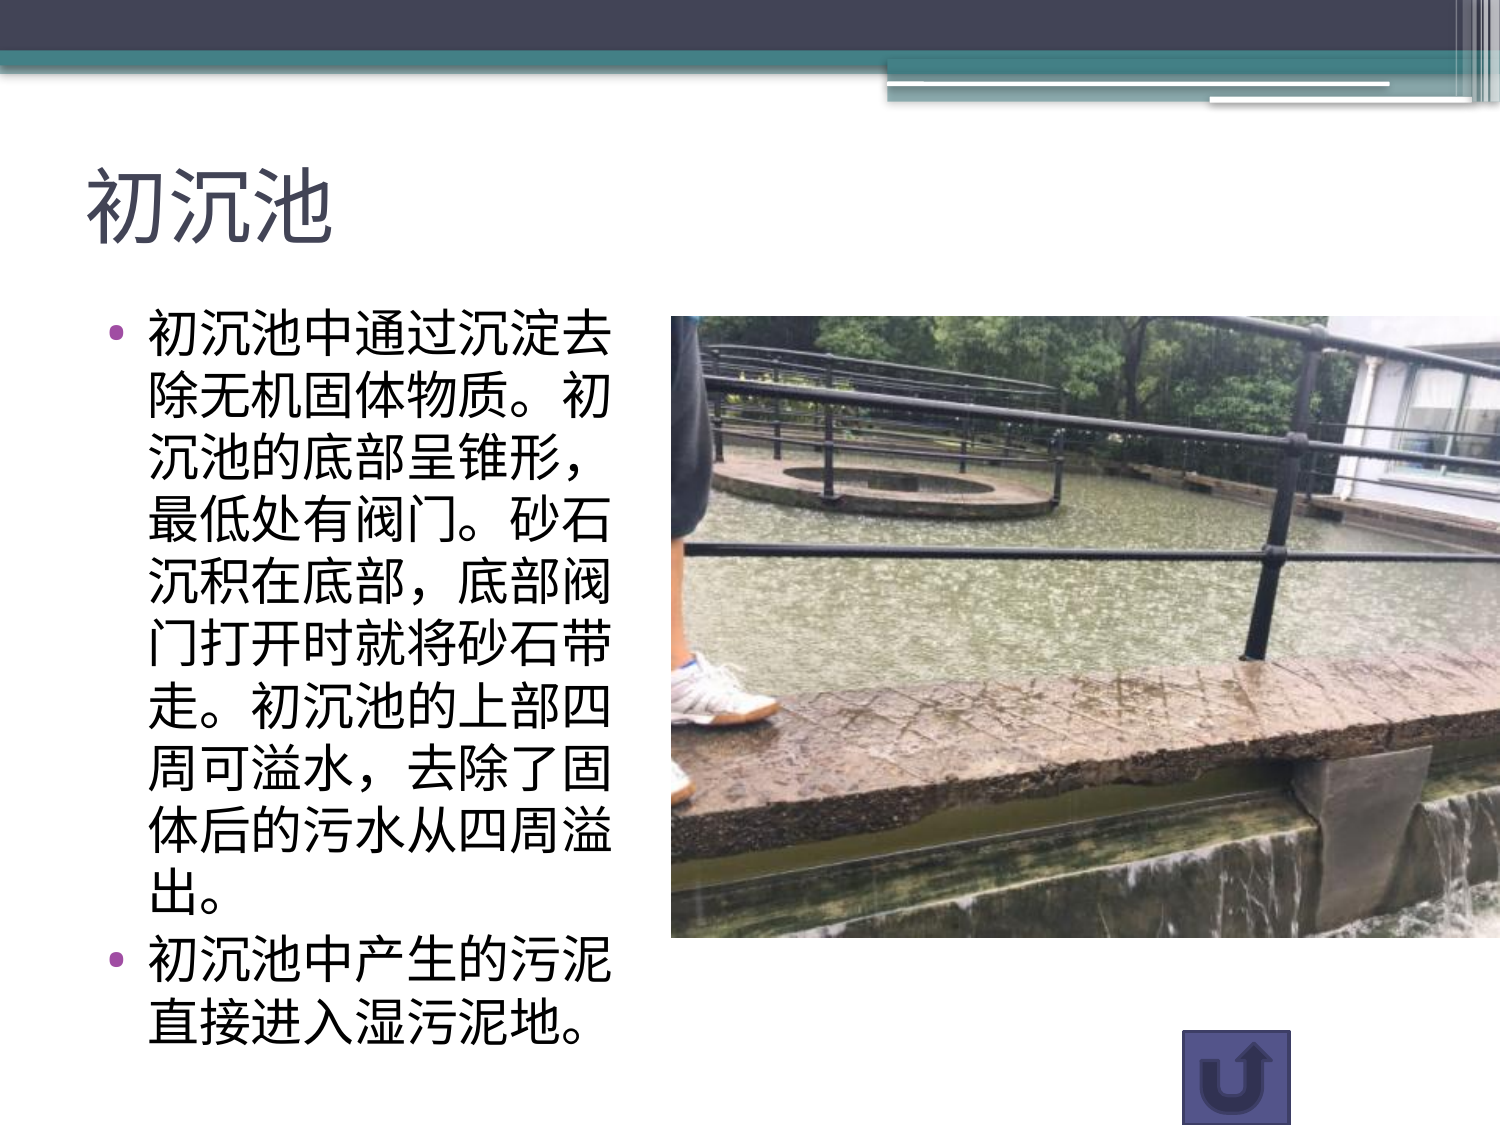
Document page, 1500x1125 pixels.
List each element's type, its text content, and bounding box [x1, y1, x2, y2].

title 初沉池 [70, 117, 1421, 293]
list 初沉池中通过沉淀去除无机固体物质。初沉池的底部呈锥形，最低处有阀门。砂石沉积在底部，底部阀门打开时就将砂石带走。初沉池的上部四周可溢水，去除了固体后的污水从四周溢出。 初沉池中产生的污泥直接进入湿污泥地。 [75, 292, 633, 1079]
text_box [1182, 1030, 1291, 1125]
picture [671, 316, 1500, 938]
